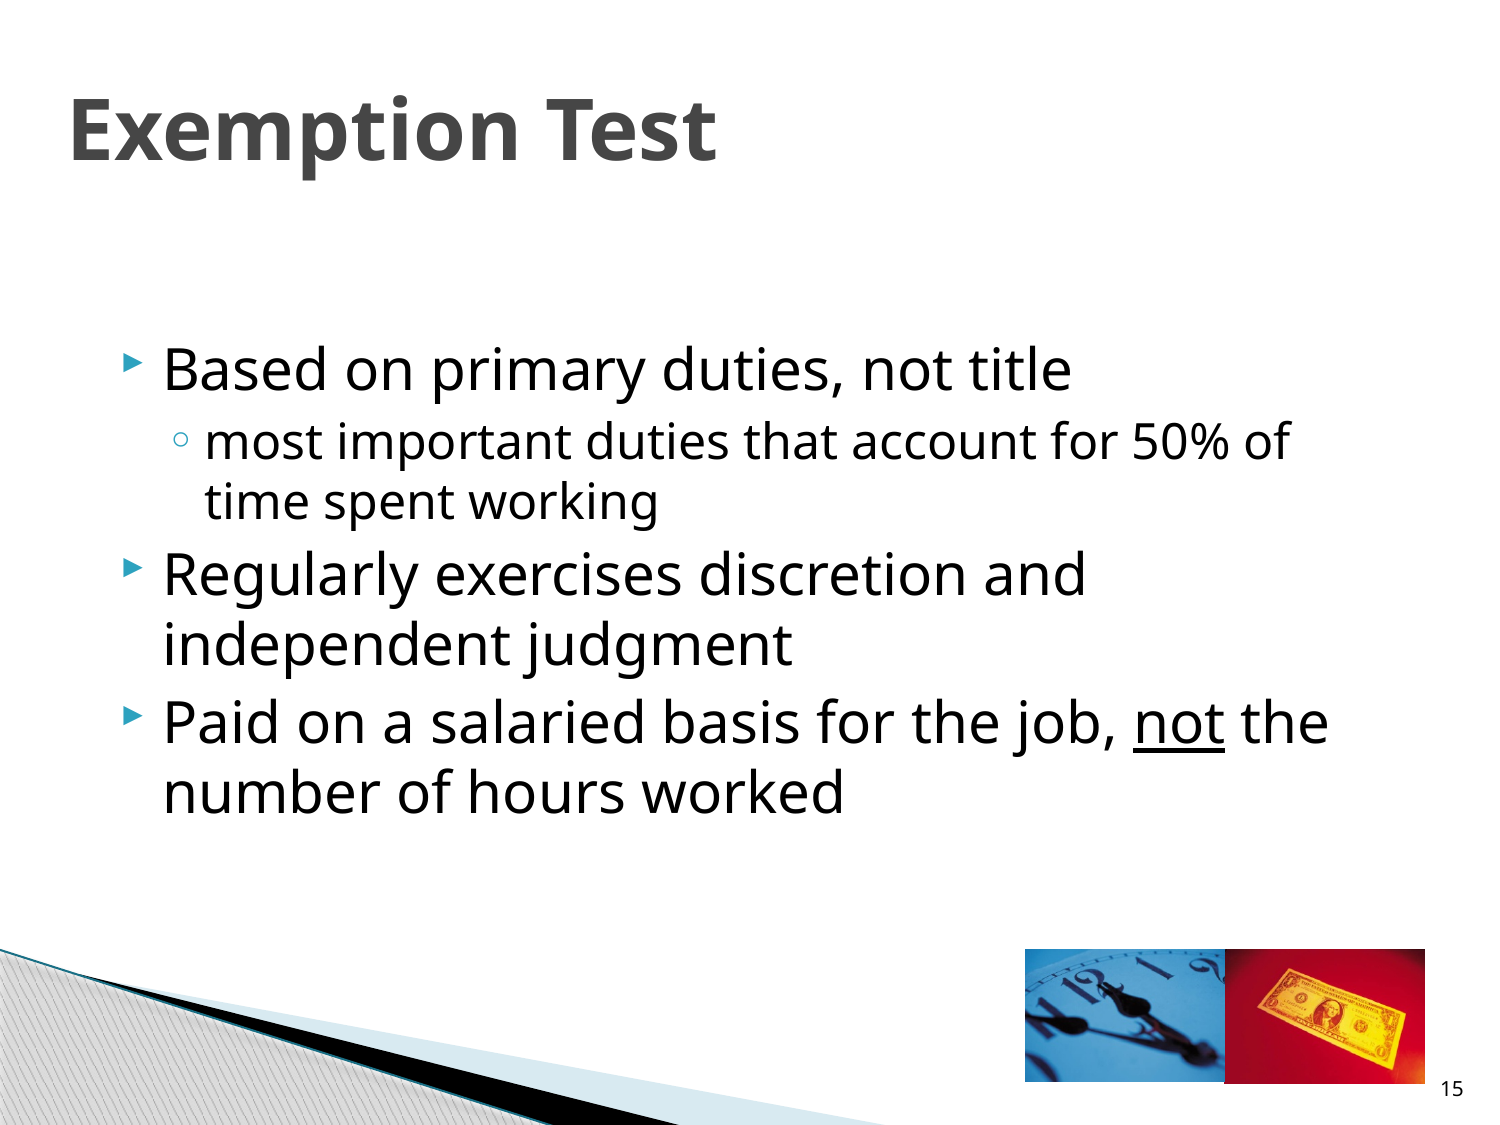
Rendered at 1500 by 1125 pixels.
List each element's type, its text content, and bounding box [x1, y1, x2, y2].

title Exemption Test [52, 8, 1469, 244]
picture [1024, 949, 1426, 1085]
list Based on primary duties, not title most important duties that account for 50% of time spent working Regularly exercises discretion and independent judgment Paid on a salaried basis for the job, not the number of hours worked [87, 324, 1363, 925]
slide_number 15 [1418, 1051, 1479, 1112]
